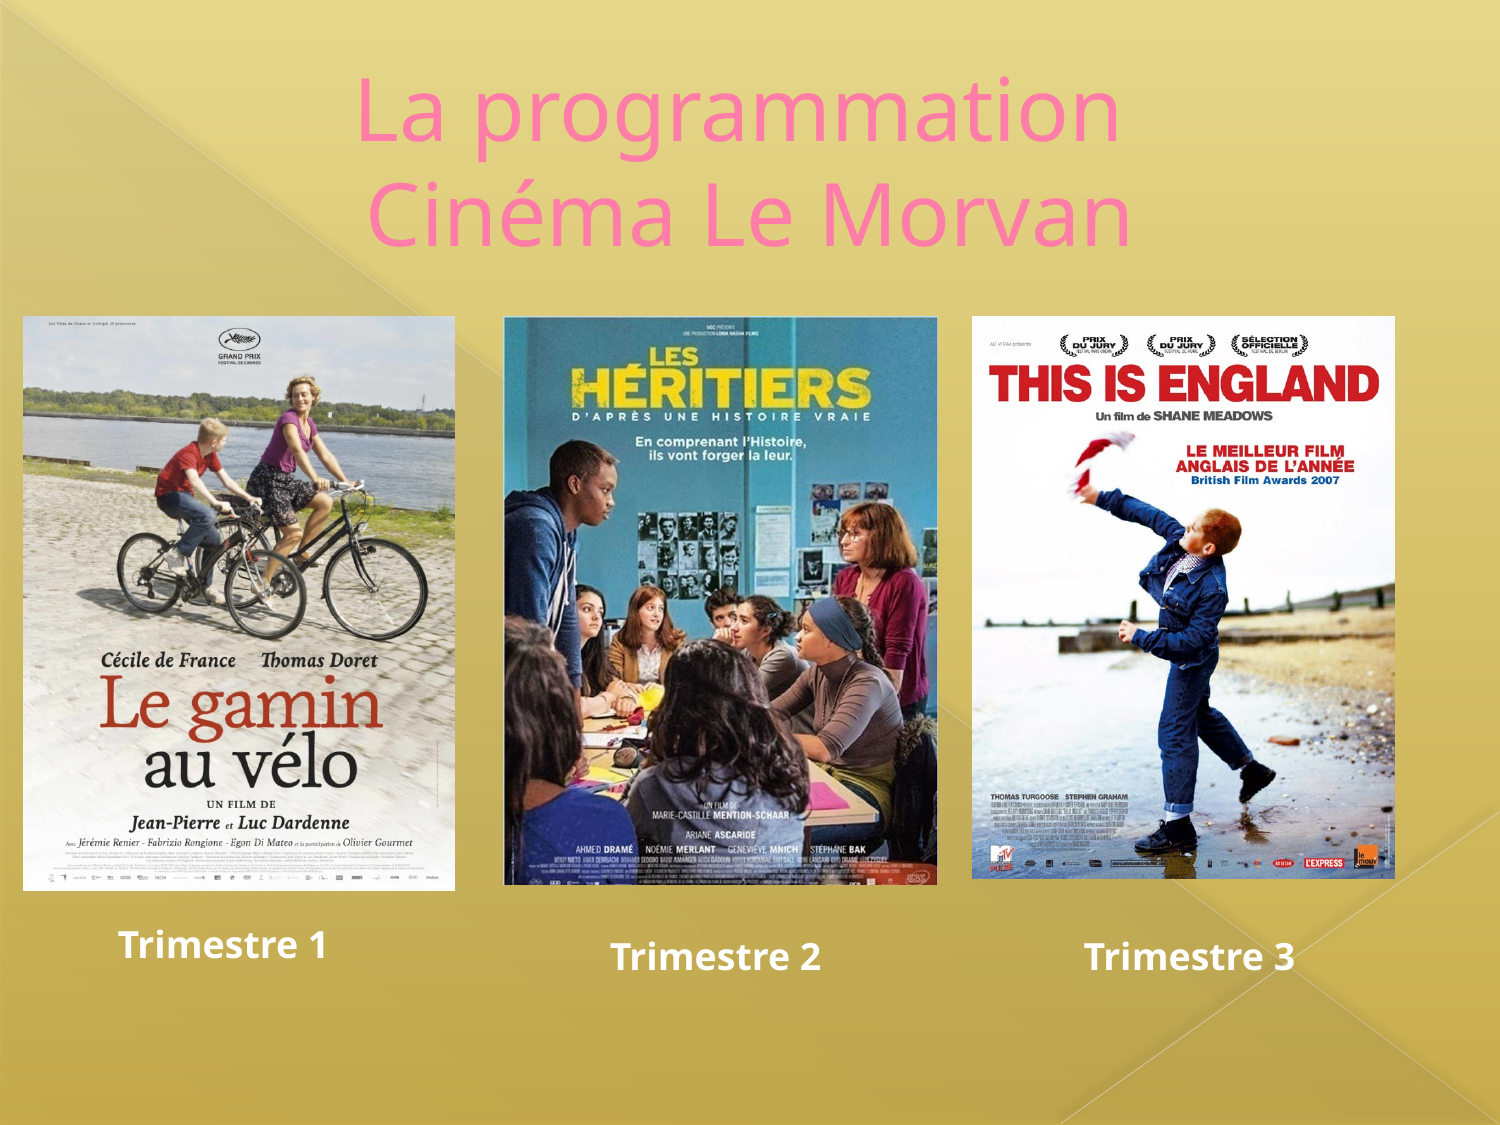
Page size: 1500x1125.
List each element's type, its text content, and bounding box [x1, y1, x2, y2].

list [503, 316, 938, 885]
picture [23, 316, 455, 891]
picture [972, 316, 1395, 880]
title La programmation Cinéma Le Morvan [75, 43, 1425, 274]
text_box Trimestre 3 [984, 925, 1395, 986]
text_box Trimestre 2 [515, 925, 926, 986]
text_box Trimestre 1 [23, 913, 434, 974]
